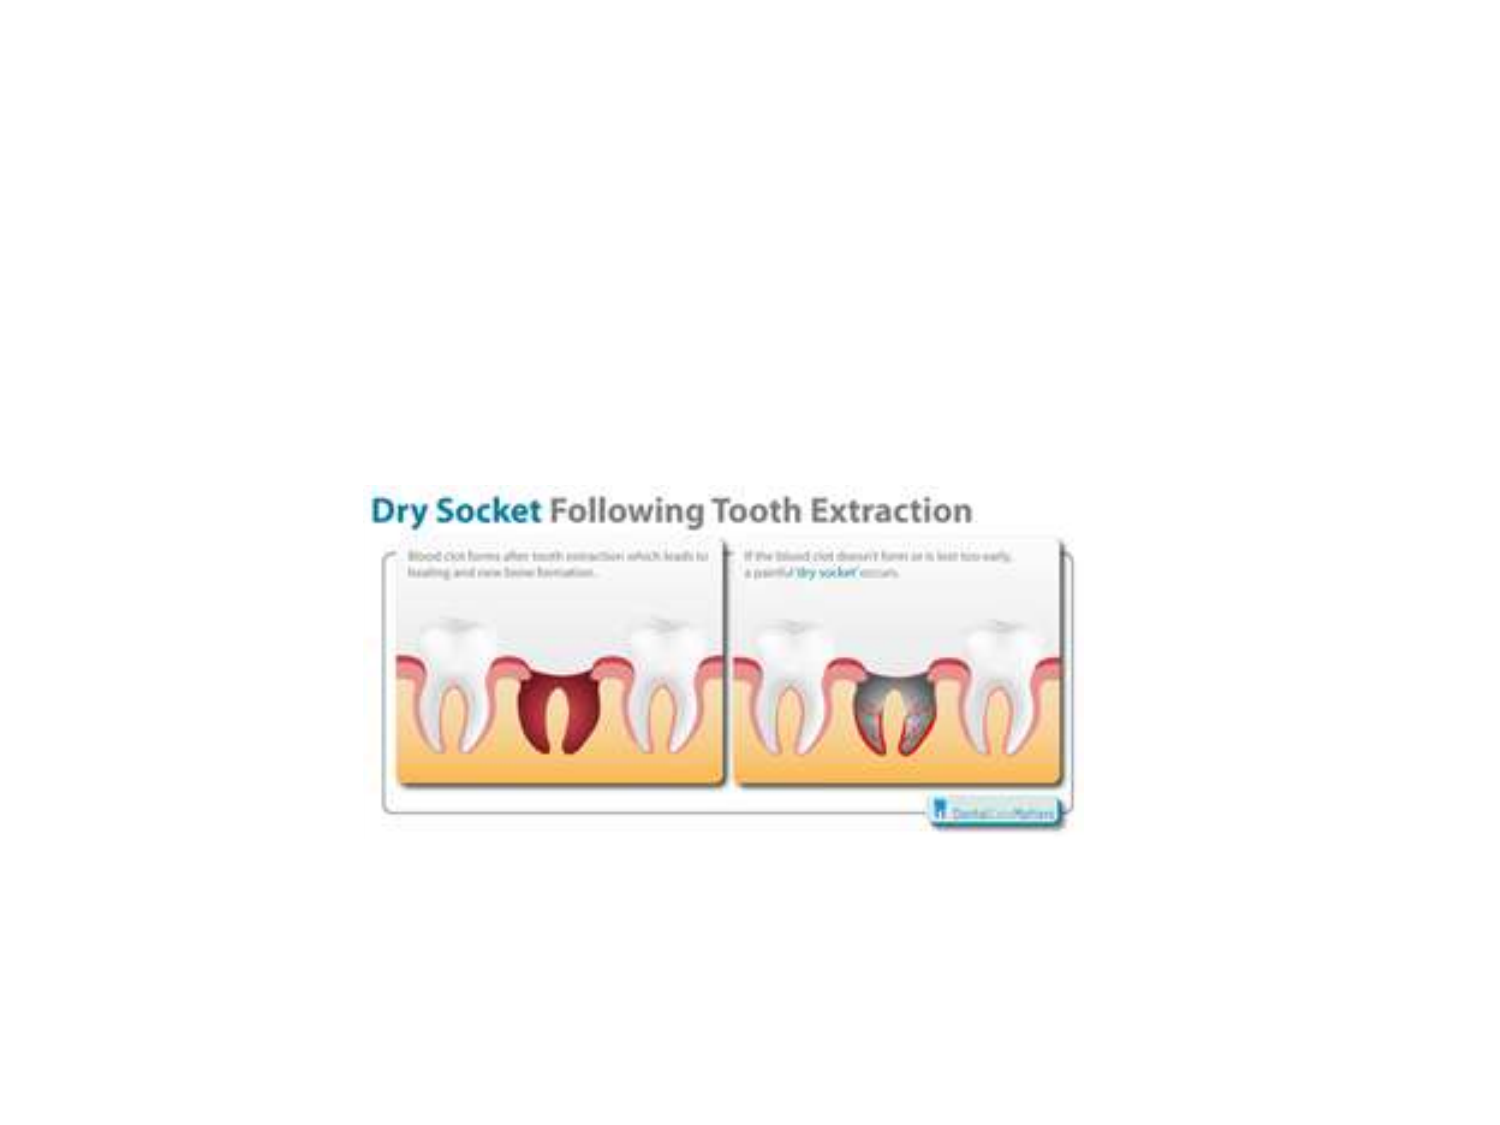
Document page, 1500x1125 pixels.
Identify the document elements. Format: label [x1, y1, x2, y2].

picture [362, 484, 1084, 839]
